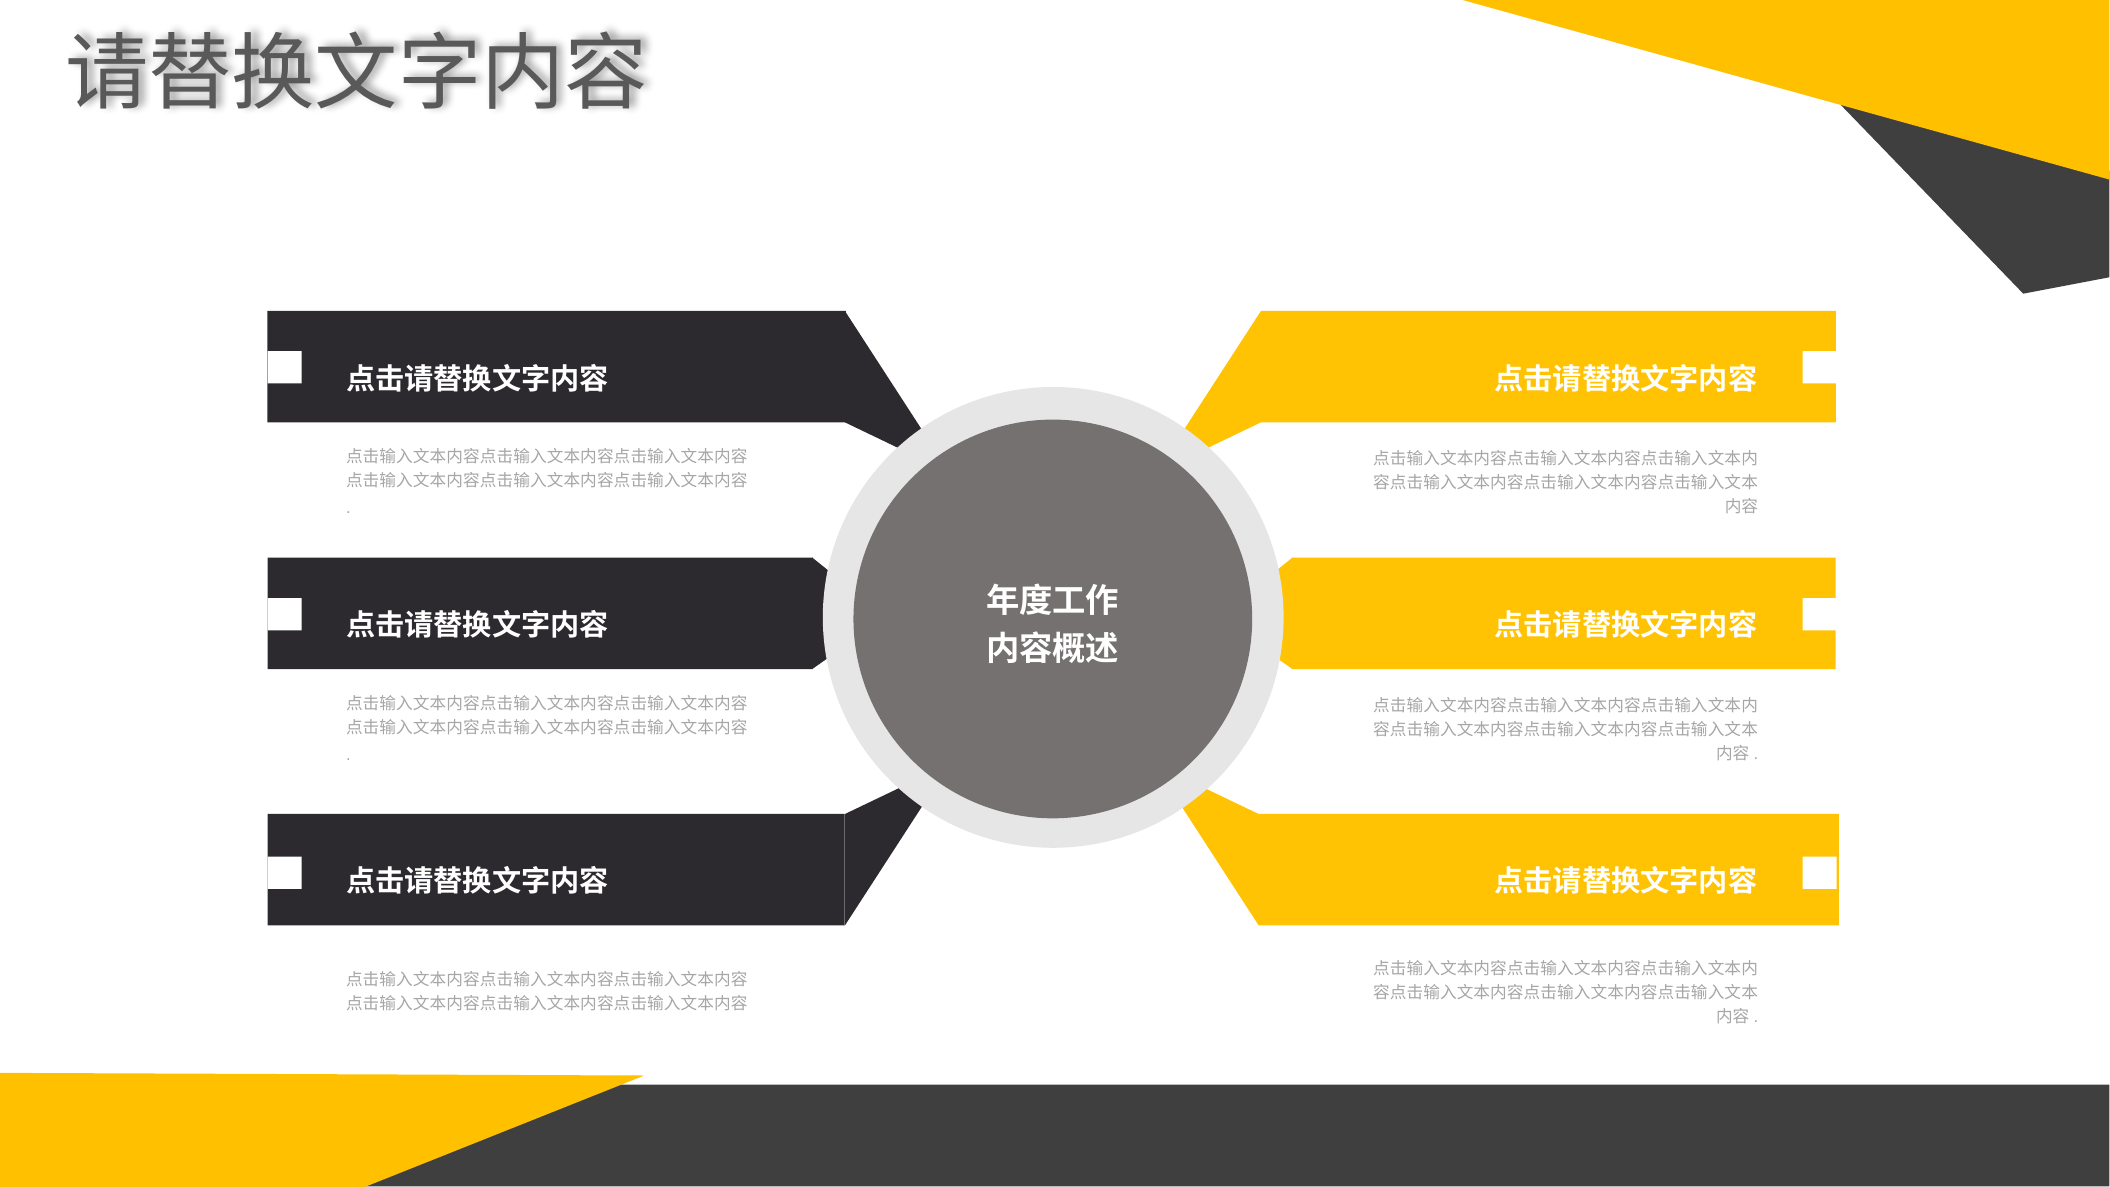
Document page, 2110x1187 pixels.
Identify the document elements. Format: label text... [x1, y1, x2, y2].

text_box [267, 310, 935, 460]
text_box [1284, 557, 1836, 670]
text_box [267, 557, 822, 670]
text_box 点击输入文本内容点击输入文本内容点击输入文本内容点击输入文本内容点击输入文本内容点击输入文本内容 [1370, 460, 1759, 523]
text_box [1169, 776, 1839, 926]
text_box 点击输入文本内容点击输入文本内容点击输入文本内容点击输入文本内容点击输入文本内容点击输入文本内容. [1370, 946, 1759, 1033]
text_box 点击输入文本内容点击输入文本内容点击输入文本内容点击输入文本内容点击输入文本内容点击输入文本内容 . [346, 460, 756, 523]
text_box 点击输入文本内容点击输入文本内容点击输入文本内容点击输入文本内容点击输入文本内容点击输入文本内容 [346, 945, 756, 1033]
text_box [822, 386, 1284, 848]
text_box 请替换文字内容 [50, 0, 699, 127]
text_box 点击输入文本内容点击输入文本内容点击输入文本内容点击输入文本内容点击输入文本内容点击输入文本内容 . [346, 683, 756, 770]
text_box 点击输入文本内容点击输入文本内容点击输入文本内容点击输入文本内容点击输入文本内容点击输入文本内容. [1370, 684, 1759, 770]
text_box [1171, 310, 1837, 460]
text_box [267, 776, 935, 926]
